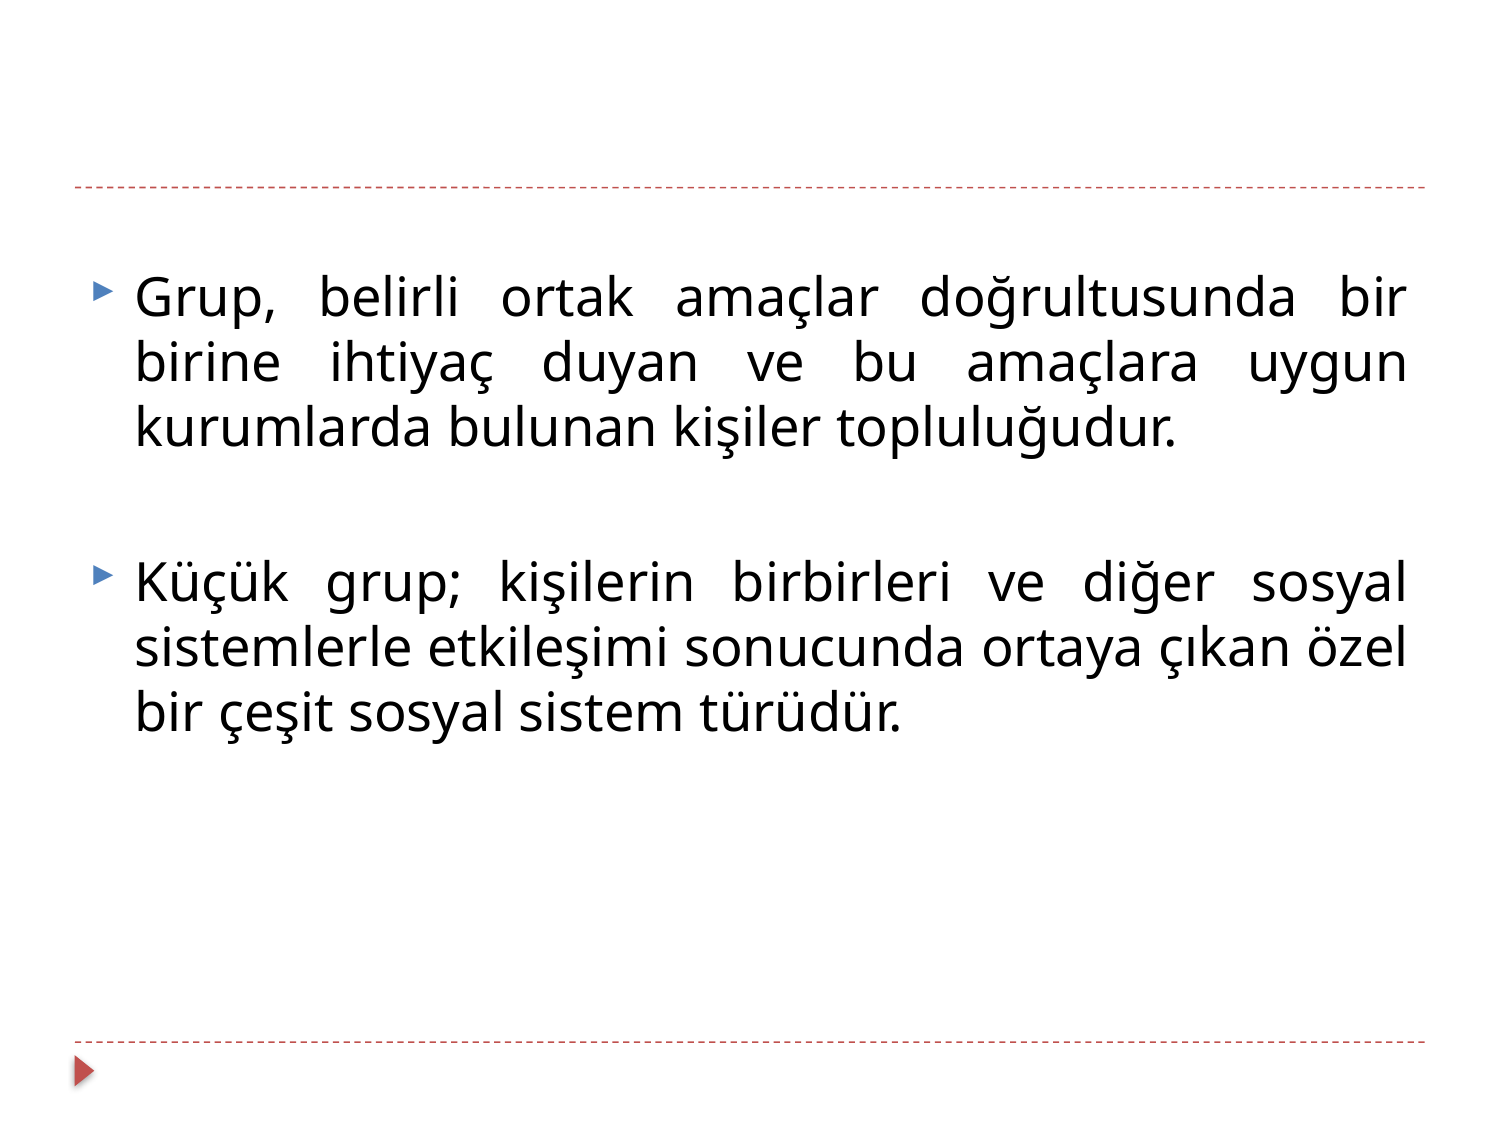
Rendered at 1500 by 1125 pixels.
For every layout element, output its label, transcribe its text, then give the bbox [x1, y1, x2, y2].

list Grup, belirli ortak amaçlar doğrultusunda bir birine ihtiyaç duyan ve bu amaçlara uygun kurumlarda bulunan kişiler topluluğudur. Küçük grup; kişilerin birbirleri ve diğer sosyal sistemlerle etkileşimi sonucunda ortaya çıkan özel bir çeşit sosyal sistem türüdür. [75, 255, 1425, 1010]
